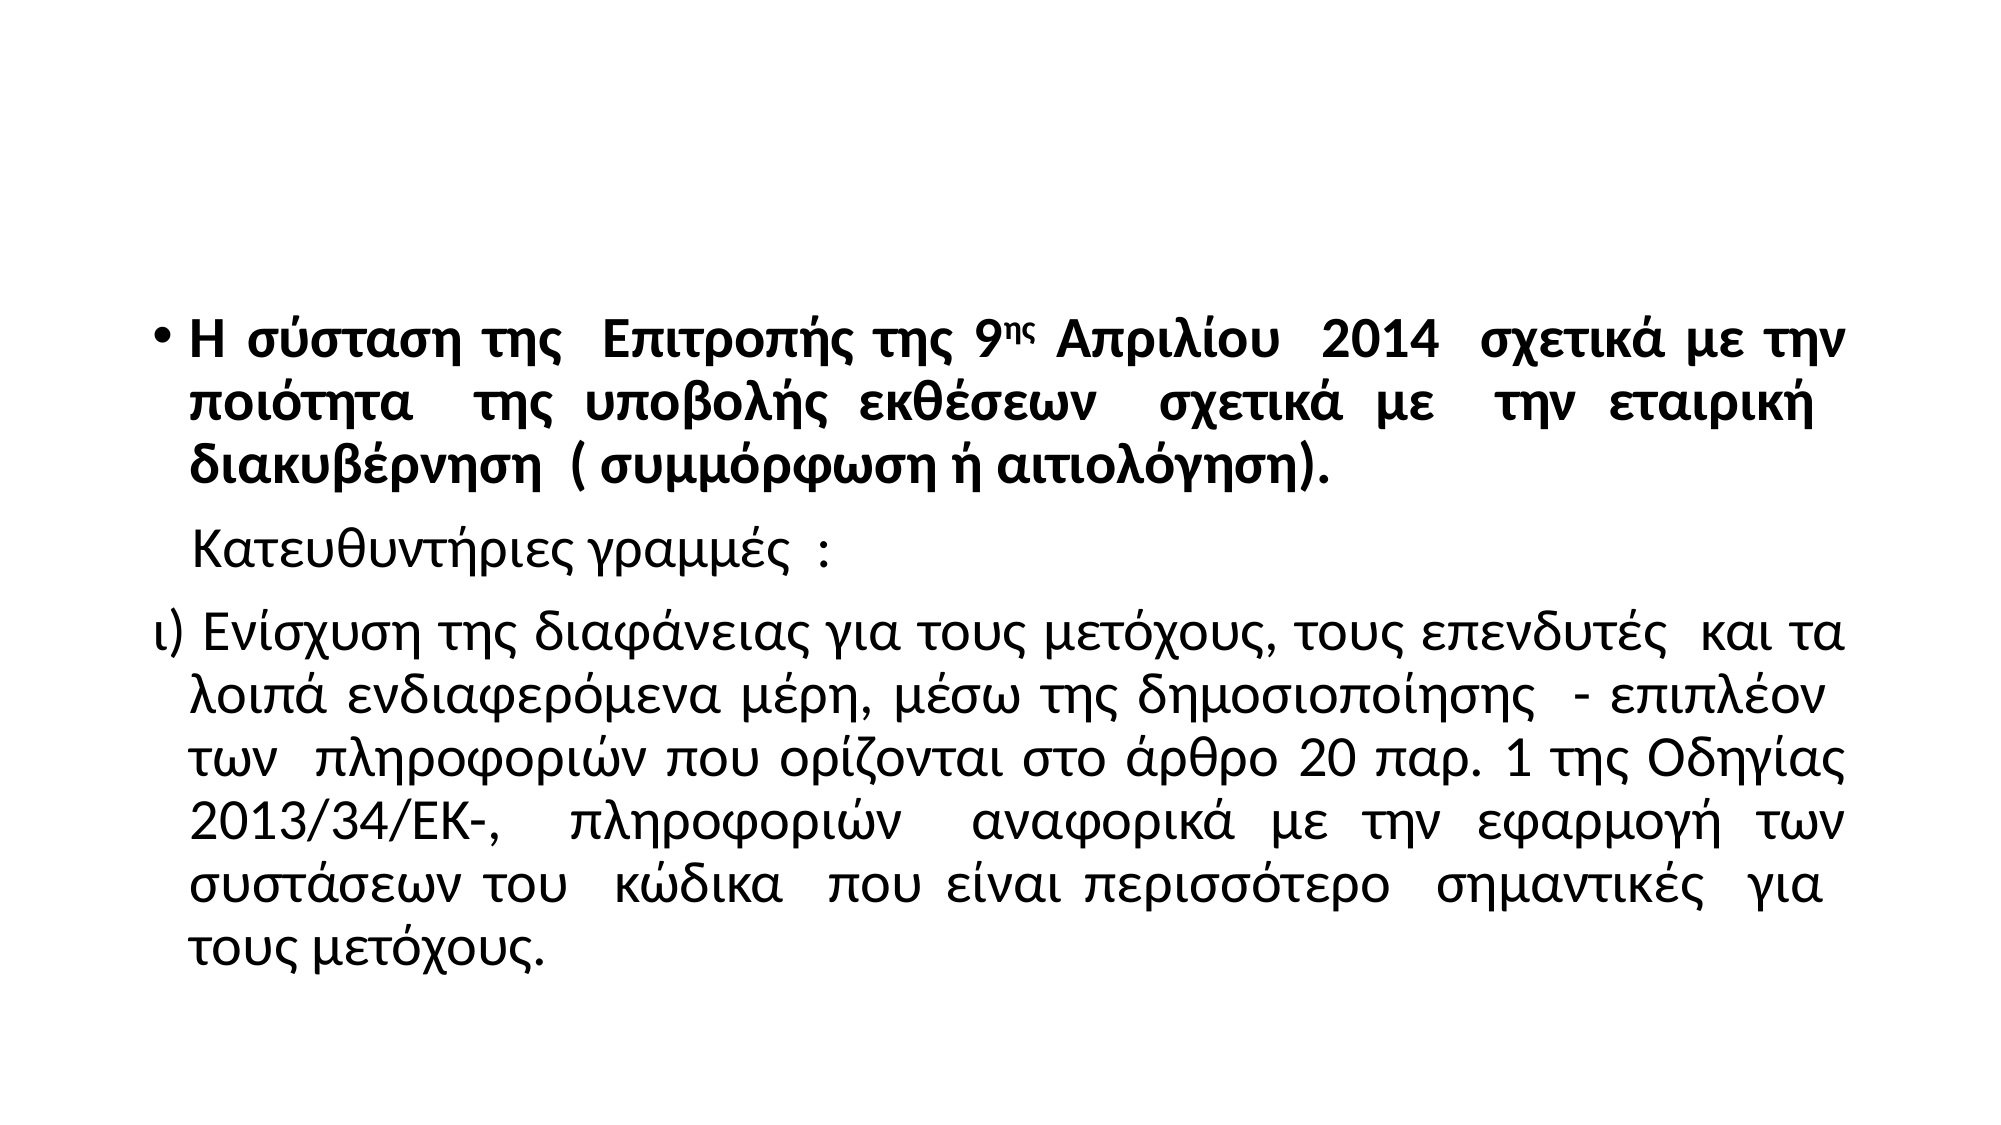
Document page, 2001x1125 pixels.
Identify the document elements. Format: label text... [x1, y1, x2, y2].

list Η σύσταση της Επιτροπής της 9ης Απριλίου 2014 σχετικά με την ποιότητα της υποβολής εκθέσεων σχετικά με την εταιρική διακυβέρνηση ( συμμόρφωση ή αιτιολόγηση). Κατευθυντήριες γραμμές : ι) Ενίσχυση της διαφάνειας για τους μετόχους, τους επενδυτές και τα λοιπά ενδιαφερόμενα μέρη, μέσω της δημοσιοποίησης - επιπλέον των πληροφοριών που ορίζονται στο άρθρο 20 παρ. 1 της Οδηγίας 2013/34/ΕΚ-, πληροφοριών αναφορικά με την εφαρμογή των συστάσεων του κώδικα που είναι περισσότερο σημαντικές για τους μετόχους. [137, 299, 1863, 1014]
